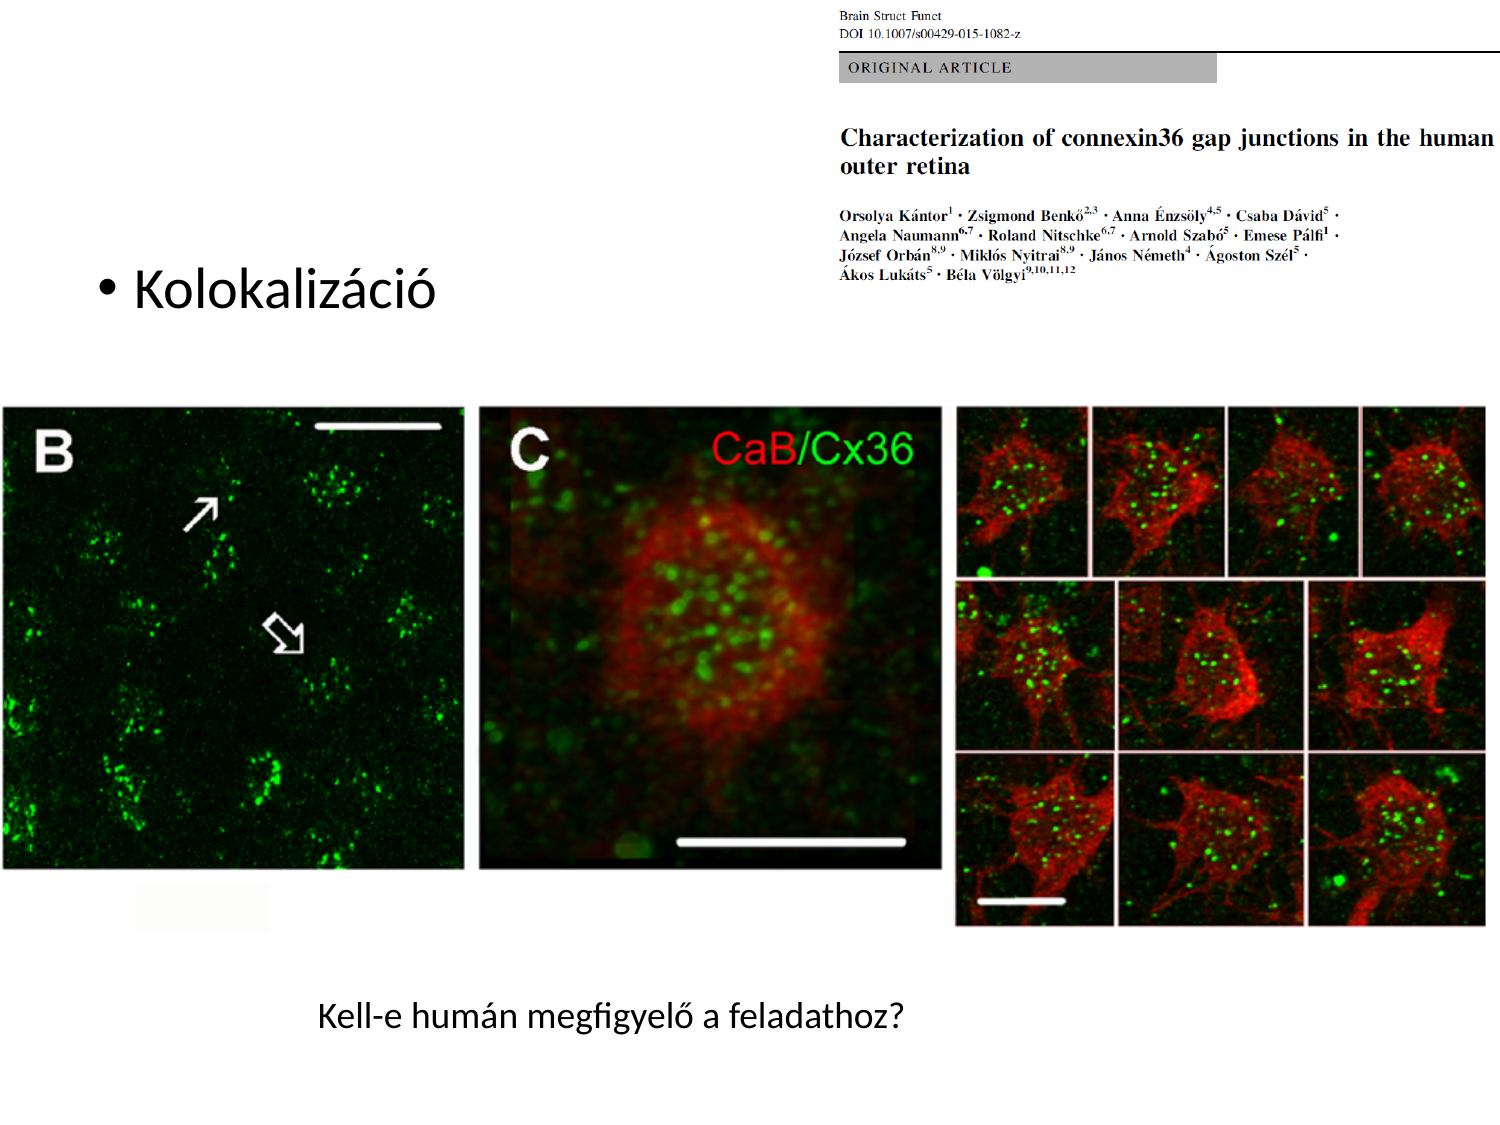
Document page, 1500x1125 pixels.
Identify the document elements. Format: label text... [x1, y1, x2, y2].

text_box Kell-e humán megfigyelő a feladathoz? [303, 984, 1063, 1044]
picture [836, 8, 1500, 287]
list Kolokalizáció [82, 251, 1377, 399]
picture [0, 399, 1500, 933]
